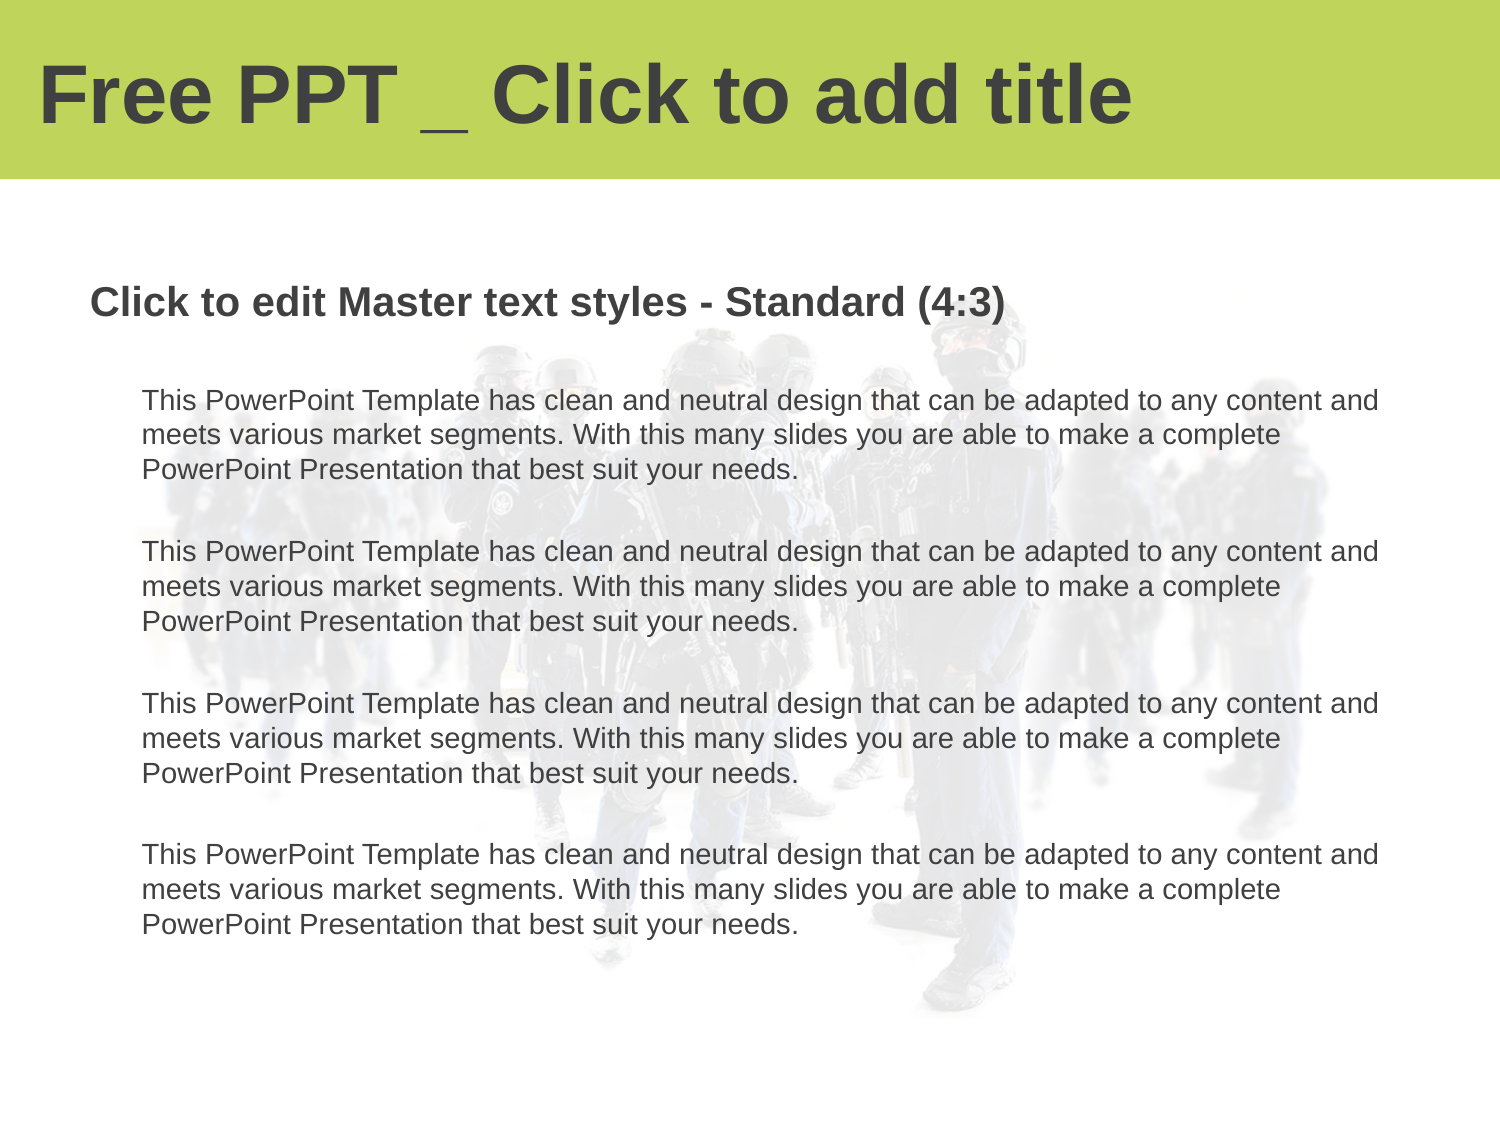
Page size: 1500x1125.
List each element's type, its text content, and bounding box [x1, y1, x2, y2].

title Free PPT _ Click to add title [0, 2, 1500, 179]
list Click to edit Master text styles - Standard (4:3) [75, 262, 1425, 339]
list This PowerPoint Template has clean and neutral design that can be adapted to any content and meets various market segments. With this many slides you are able to make a complete PowerPoint Presentation that best suit your needs. This PowerPoint Template has clean and neutral design that can be adapted to any content and meets various market segments. With this many slides you are able to make a complete PowerPoint Presentation that best suit your needs. This PowerPoint Template has clean and neutral design that can be adapted to any content and meets various market segments. With this many slides you are able to make a complete PowerPoint Presentation that best suit your needs. This PowerPoint Template has clean and neutral design that can be adapted to any content and meets various market segments. With this many slides you are able to make a complete PowerPoint Presentation that best suit your needs. [76, 373, 1427, 965]
picture [0, 179, 1500, 1125]
